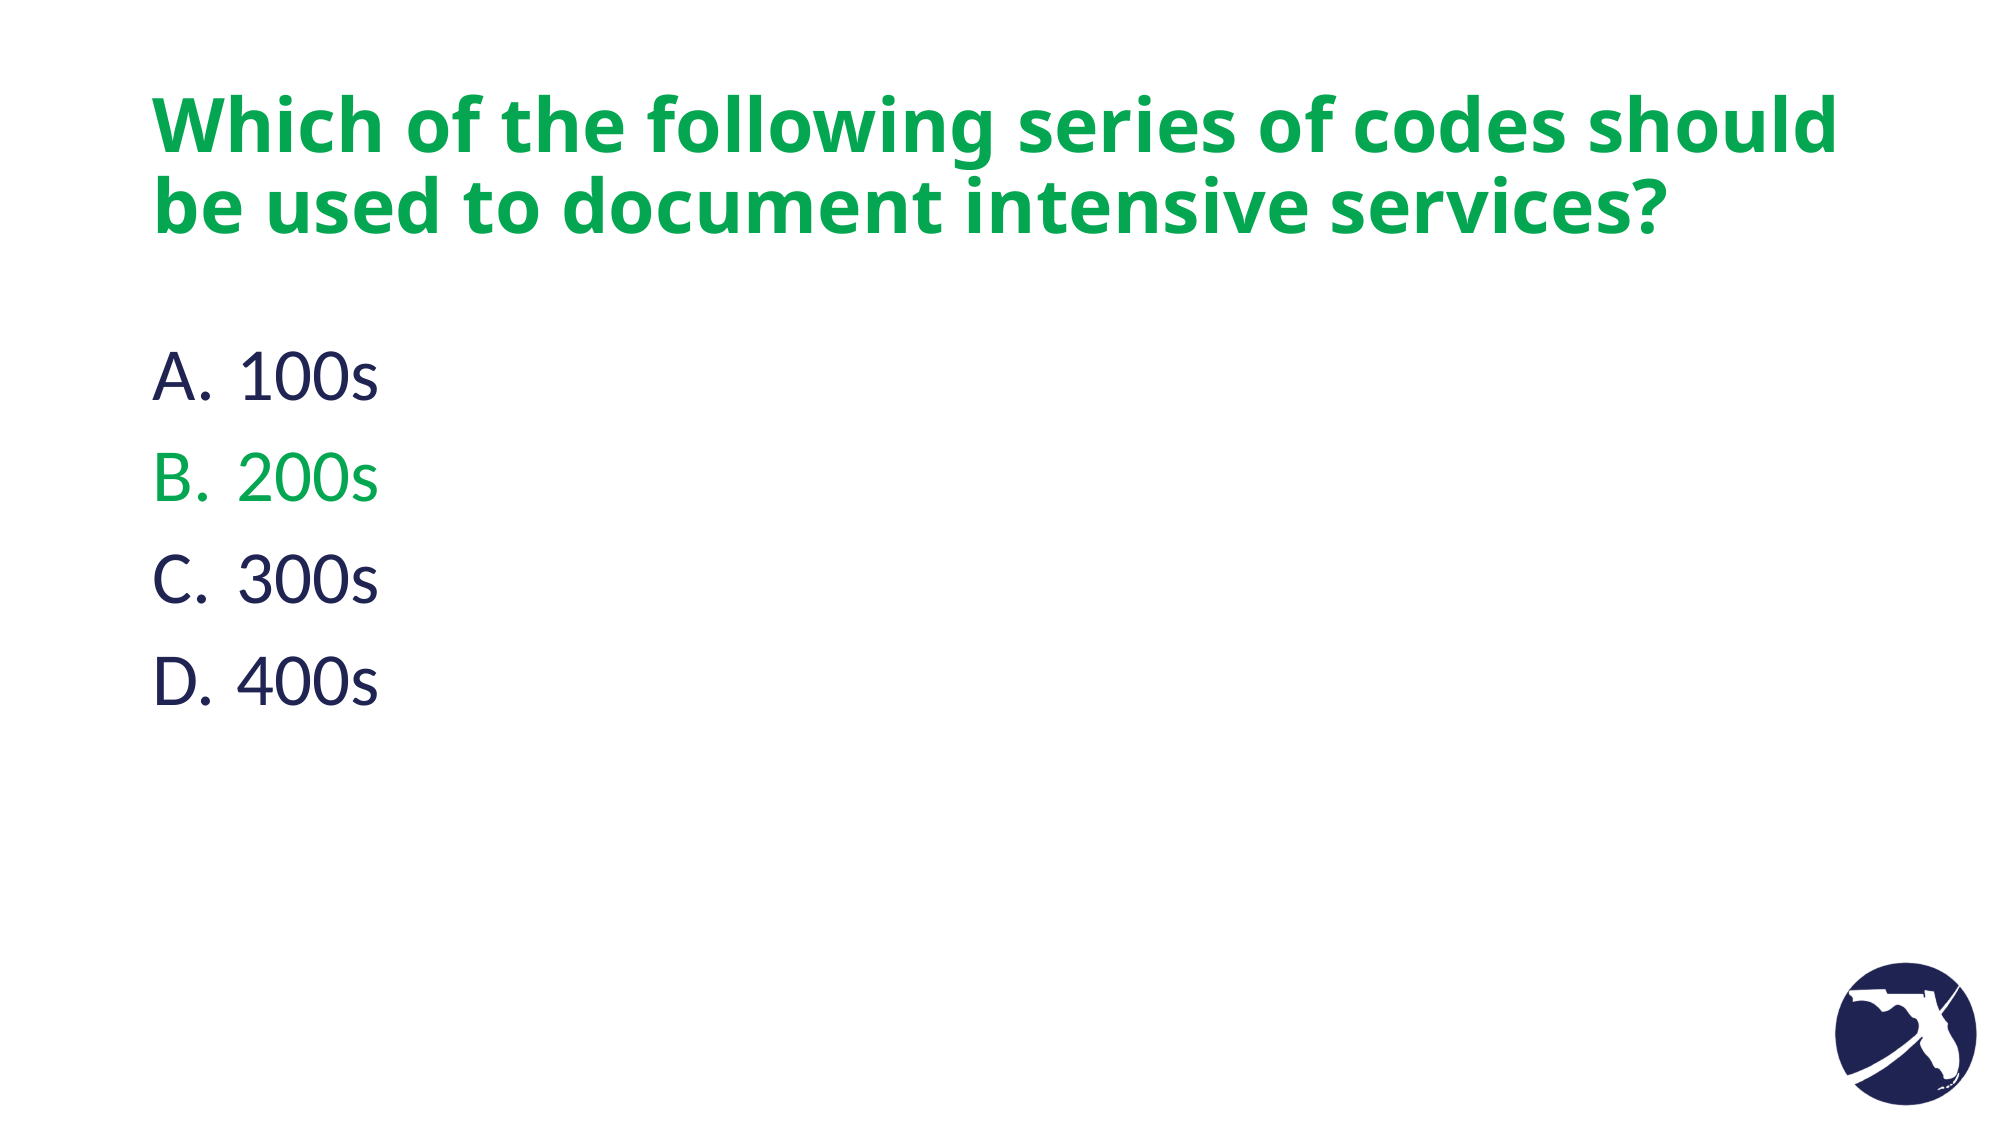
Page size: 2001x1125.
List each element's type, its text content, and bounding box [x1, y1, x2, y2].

picture [1834, 961, 1979, 1109]
list 100s 200s 300s 400s [137, 327, 1863, 798]
title Which of the following series of codes should be used to document intensive services? [137, 59, 1863, 278]
